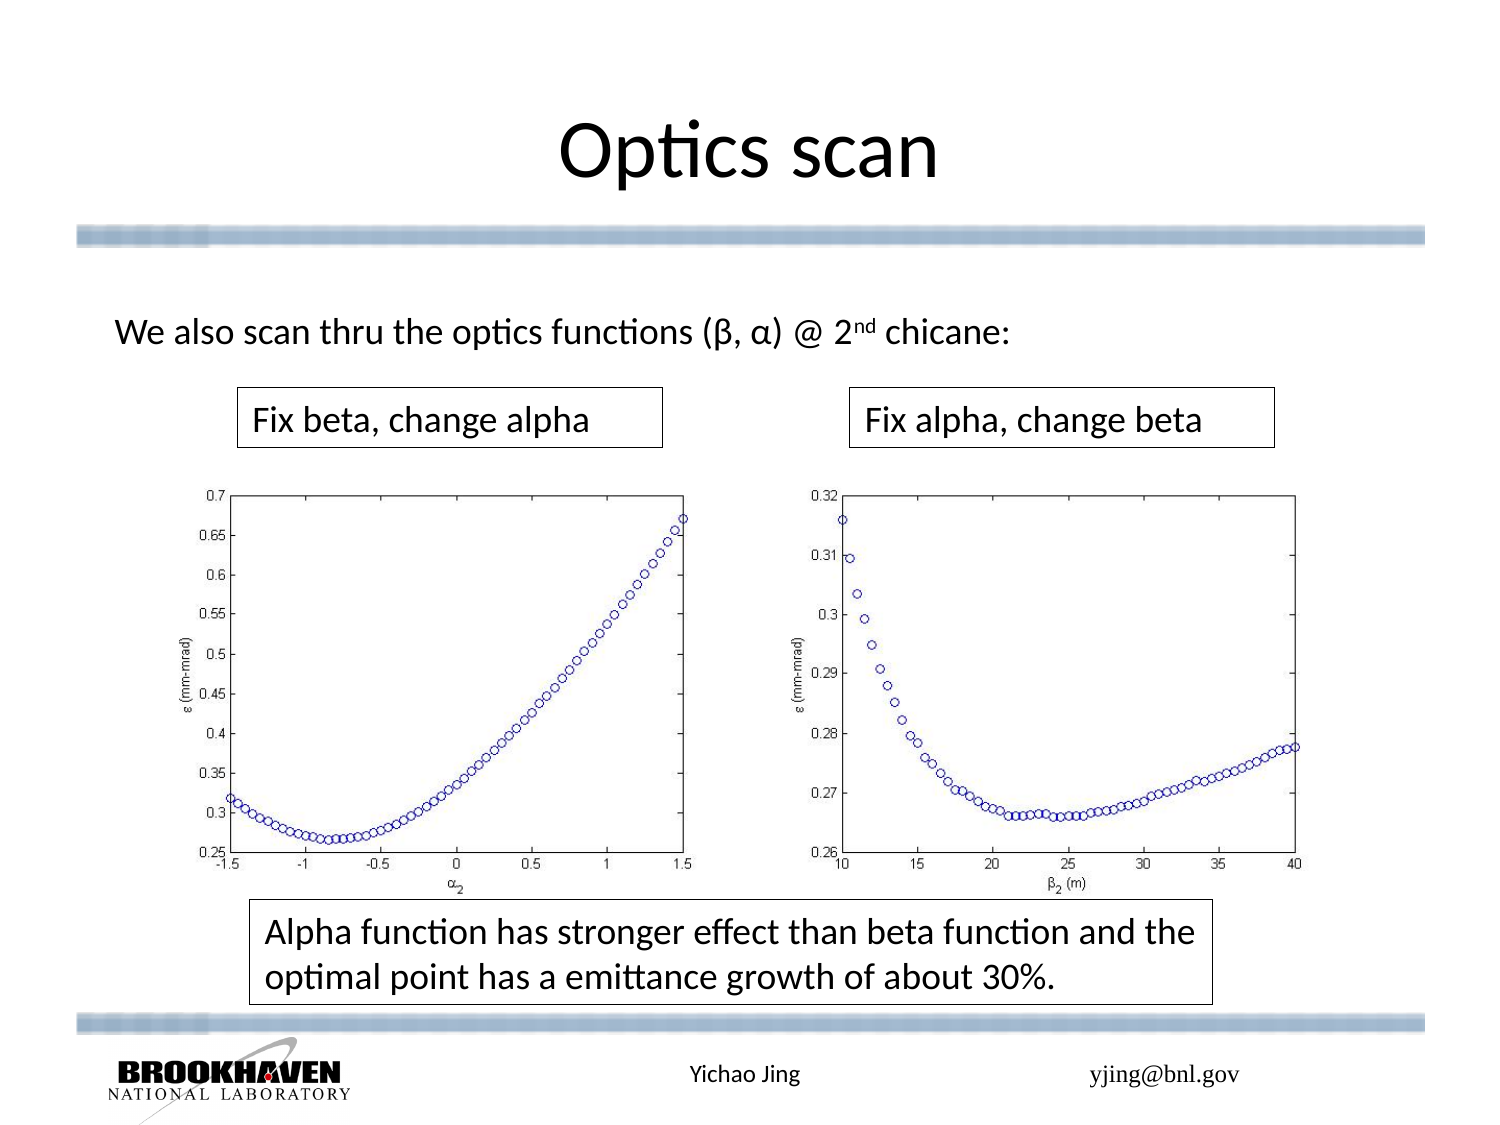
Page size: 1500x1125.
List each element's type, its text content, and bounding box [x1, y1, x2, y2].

text_box Fix beta, change alpha [237, 387, 663, 448]
picture [153, 462, 738, 901]
text_box Yichao Jing [675, 1050, 938, 1095]
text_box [108, 1037, 351, 1125]
text_box Fix alpha, change beta [849, 387, 1275, 448]
text_box Alpha function has stronger effect than beta function and the optimal point has a emittance growth of about 30%. [249, 899, 1213, 1005]
picture [74, 1012, 1426, 1036]
title Optics scan [75, 50, 1425, 224]
picture [766, 462, 1351, 901]
picture [74, 224, 1426, 248]
text_box yjing@bnl.gov [1074, 1050, 1450, 1095]
text_box We also scan thru the optics functions (β, α) @ 2nd chicane: [99, 299, 1138, 360]
